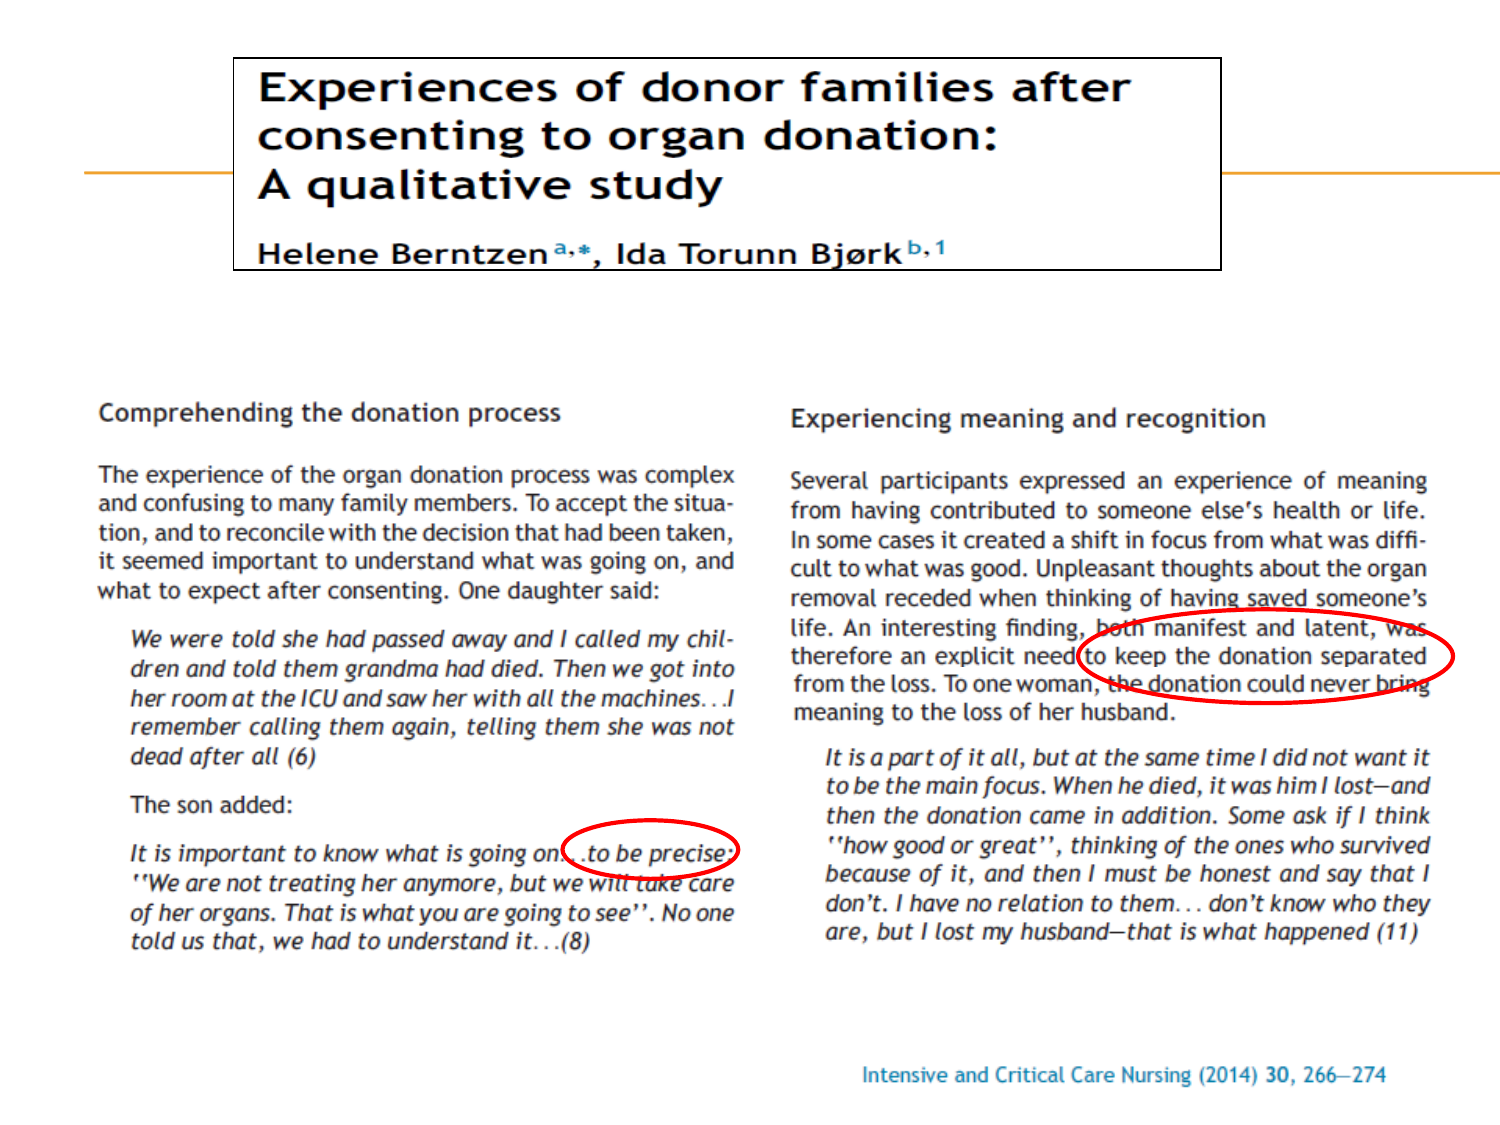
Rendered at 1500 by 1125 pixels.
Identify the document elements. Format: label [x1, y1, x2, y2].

text_box [1450, 644, 1456, 666]
picture [234, 58, 1221, 270]
picture [773, 398, 1452, 955]
picture [855, 1054, 1400, 1101]
picture [81, 386, 751, 966]
